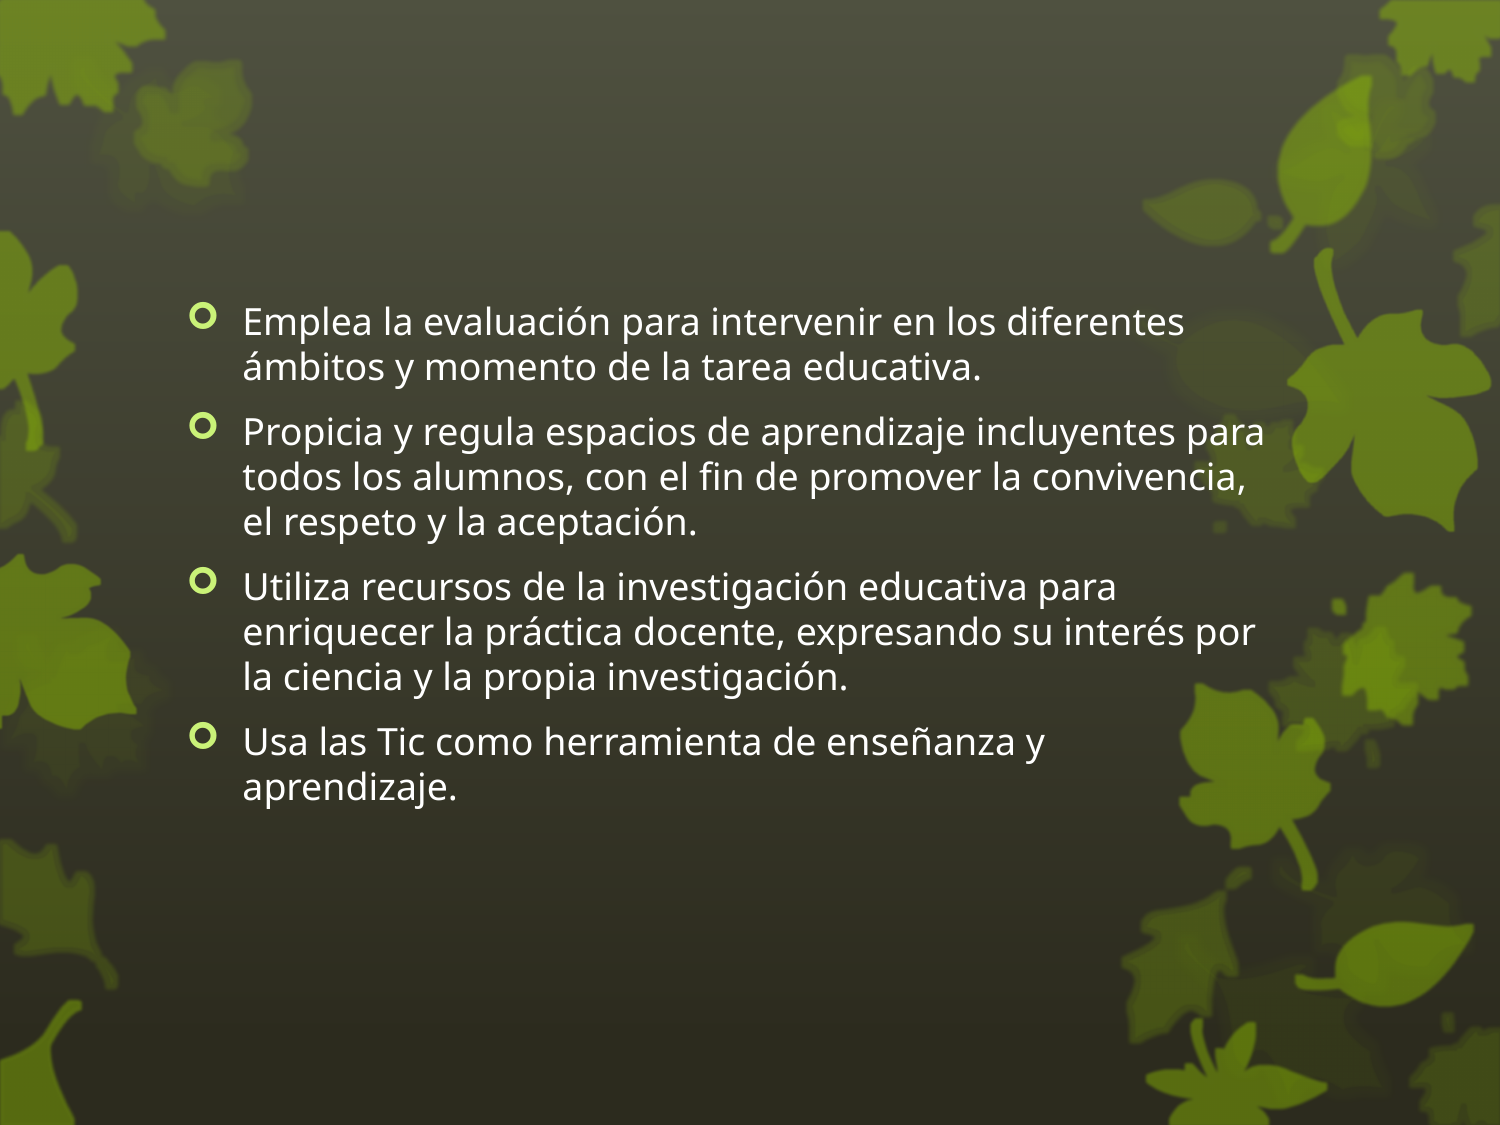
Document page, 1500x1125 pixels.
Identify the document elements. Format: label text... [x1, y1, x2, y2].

list Emplea la evaluación para intervenir en los diferentes ámbitos y momento de la tarea educativa. Propicia y regula espacios de aprendizaje incluyentes para todos los alumnos, con el fin de promover la convivencia, el respeto y la aceptación. Utiliza recursos de la investigación educativa para enriquecer la práctica docente, expresando su interés por la ciencia y la propia investigación. Usa las Tic como herramienta de enseñanza y aprendizaje. [171, 149, 1283, 957]
